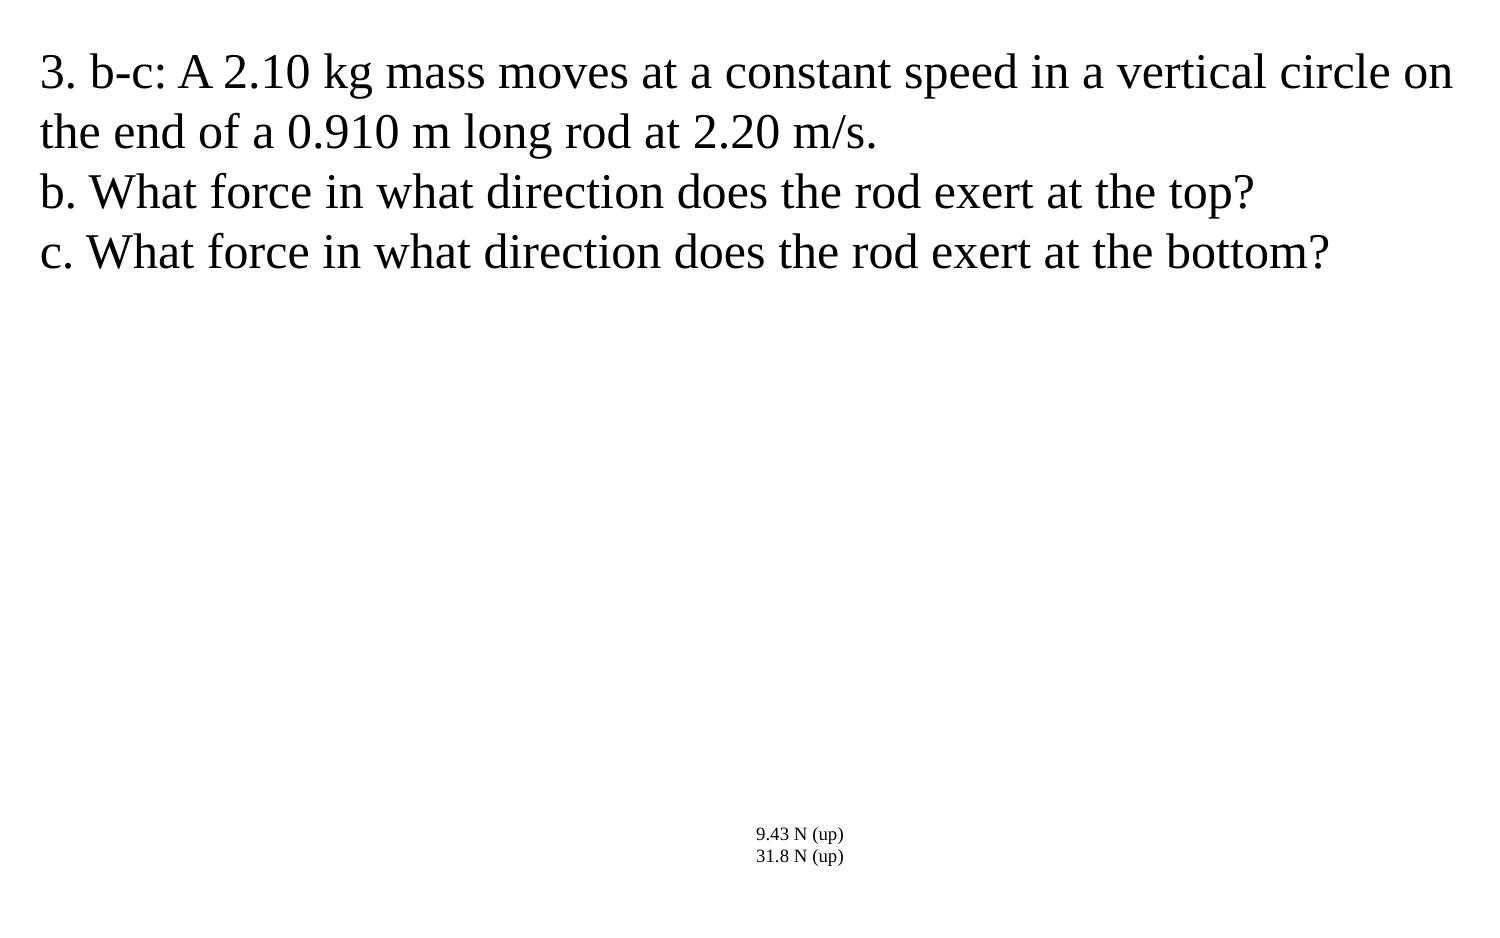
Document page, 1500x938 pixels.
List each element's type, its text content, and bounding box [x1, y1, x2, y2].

text_box 9.43 N (up) 31.8 N (up) [740, 813, 859, 874]
text_box 3. b-c: A 2.10 kg mass moves at a constant speed in a vertical circle on the end of a 0.910 m long rod at 2.20 m/s. b. What force in what direction does the rod exert at the top? c. What force in what direction does the rod exert at the bottom? [24, 31, 1475, 346]
